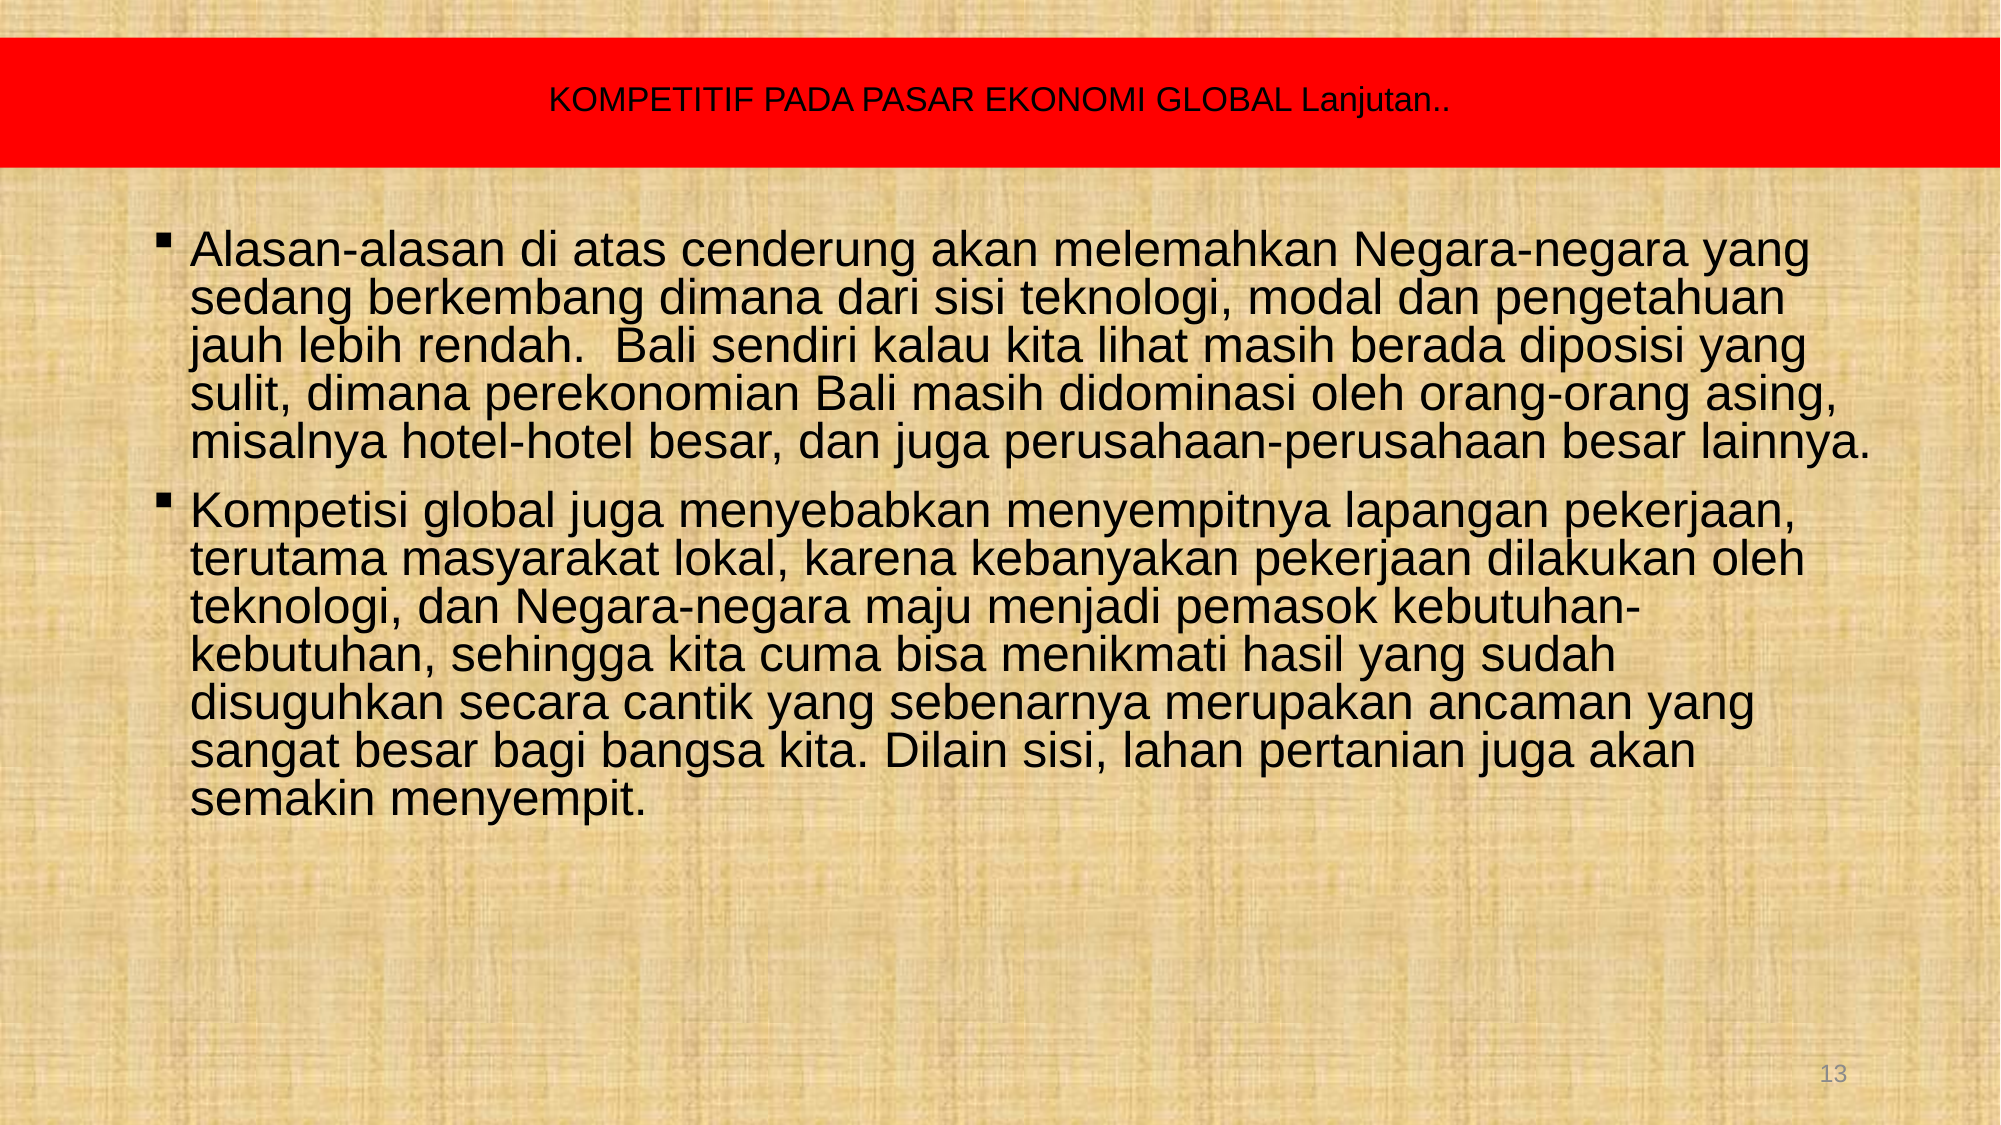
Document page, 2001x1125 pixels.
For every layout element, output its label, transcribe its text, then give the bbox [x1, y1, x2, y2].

picture [0, 0, 2001, 1125]
title KOMPETITIF PADA PASAR EKONOMI GLOBAL Lanjutan.. [0, 37, 2000, 168]
list Alasan-alasan di atas cenderung akan melemahkan Negara-negara yang sedang berkembang dimana dari sisi teknologi, modal dan pengetahuan jauh lebih rendah. Bali sendiri kalau kita lihat masih berada diposisi yang sulit, dimana perekonomian Bali masih didominasi oleh orang-orang asing, misalnya hotel-hotel besar, dan juga perusahaan-perusahaan besar lainnya. Kompetisi global juga menyebabkan menyempitnya lapangan pekerjaan, terutama masyarakat lokal, karena kebanyakan pekerjaan dilakukan oleh teknologi, dan Negara-negara maju menjadi pemasok kebutuhan-kebutuhan, sehingga kita cuma bisa menikmati hasil yang sudah disuguhkan secara cantik yang sebenarnya merupakan ancaman yang sangat besar bagi bangsa kita. Dilain sisi, lahan pertanian juga akan semakin menyempit. [137, 220, 1891, 1047]
slide_number 13 [1412, 1042, 1863, 1103]
